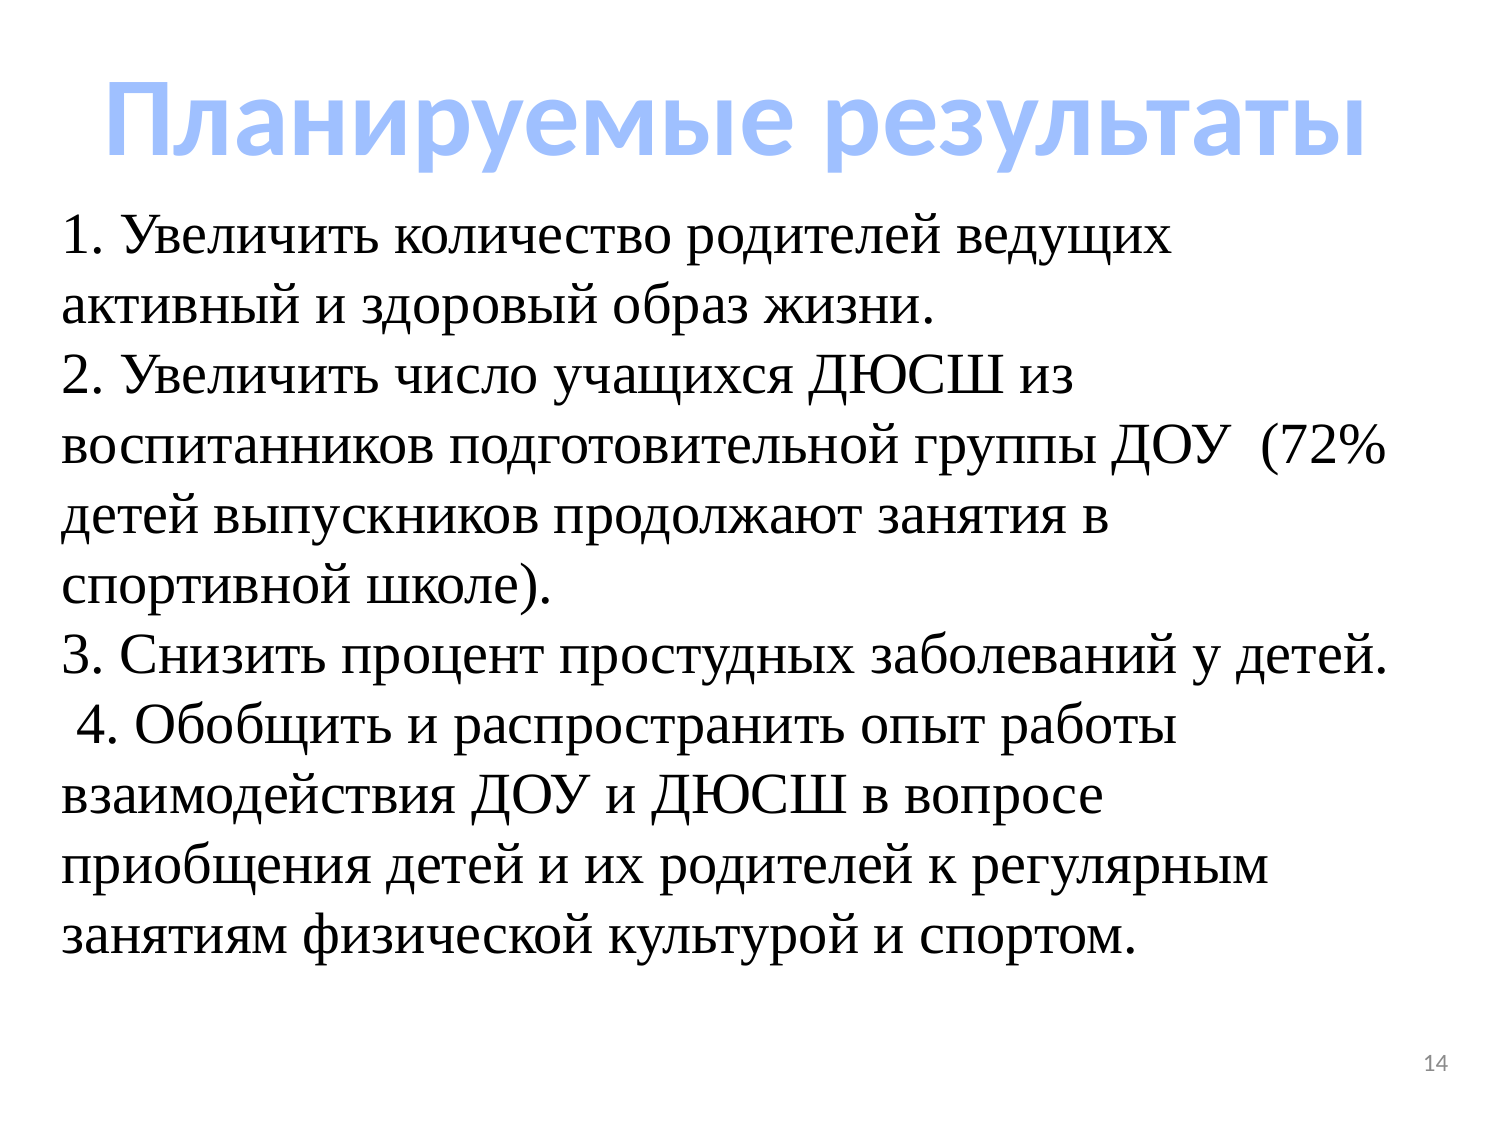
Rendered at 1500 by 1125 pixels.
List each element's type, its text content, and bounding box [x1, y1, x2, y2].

text_box 1. Увеличить количество родителей ведущих активный и здоровый образ жизни. 2. Увеличить число учащихся ДЮСШ из воспитанников подготовительной группы ДОУ (72% детей выпускников продолжают занятия в спортивной школе). 3. Снизить процент простудных заболеваний у детей. 4. Обобщить и распространить опыт работы взаимодействия ДОУ и ДЮСШ в вопросе приобщения детей и их родителей к регулярным занятиям физической культурой и спортом. [46, 187, 1430, 972]
text_box Планируемые результаты [88, 35, 1385, 186]
slide_number 14 [1113, 1031, 1464, 1092]
